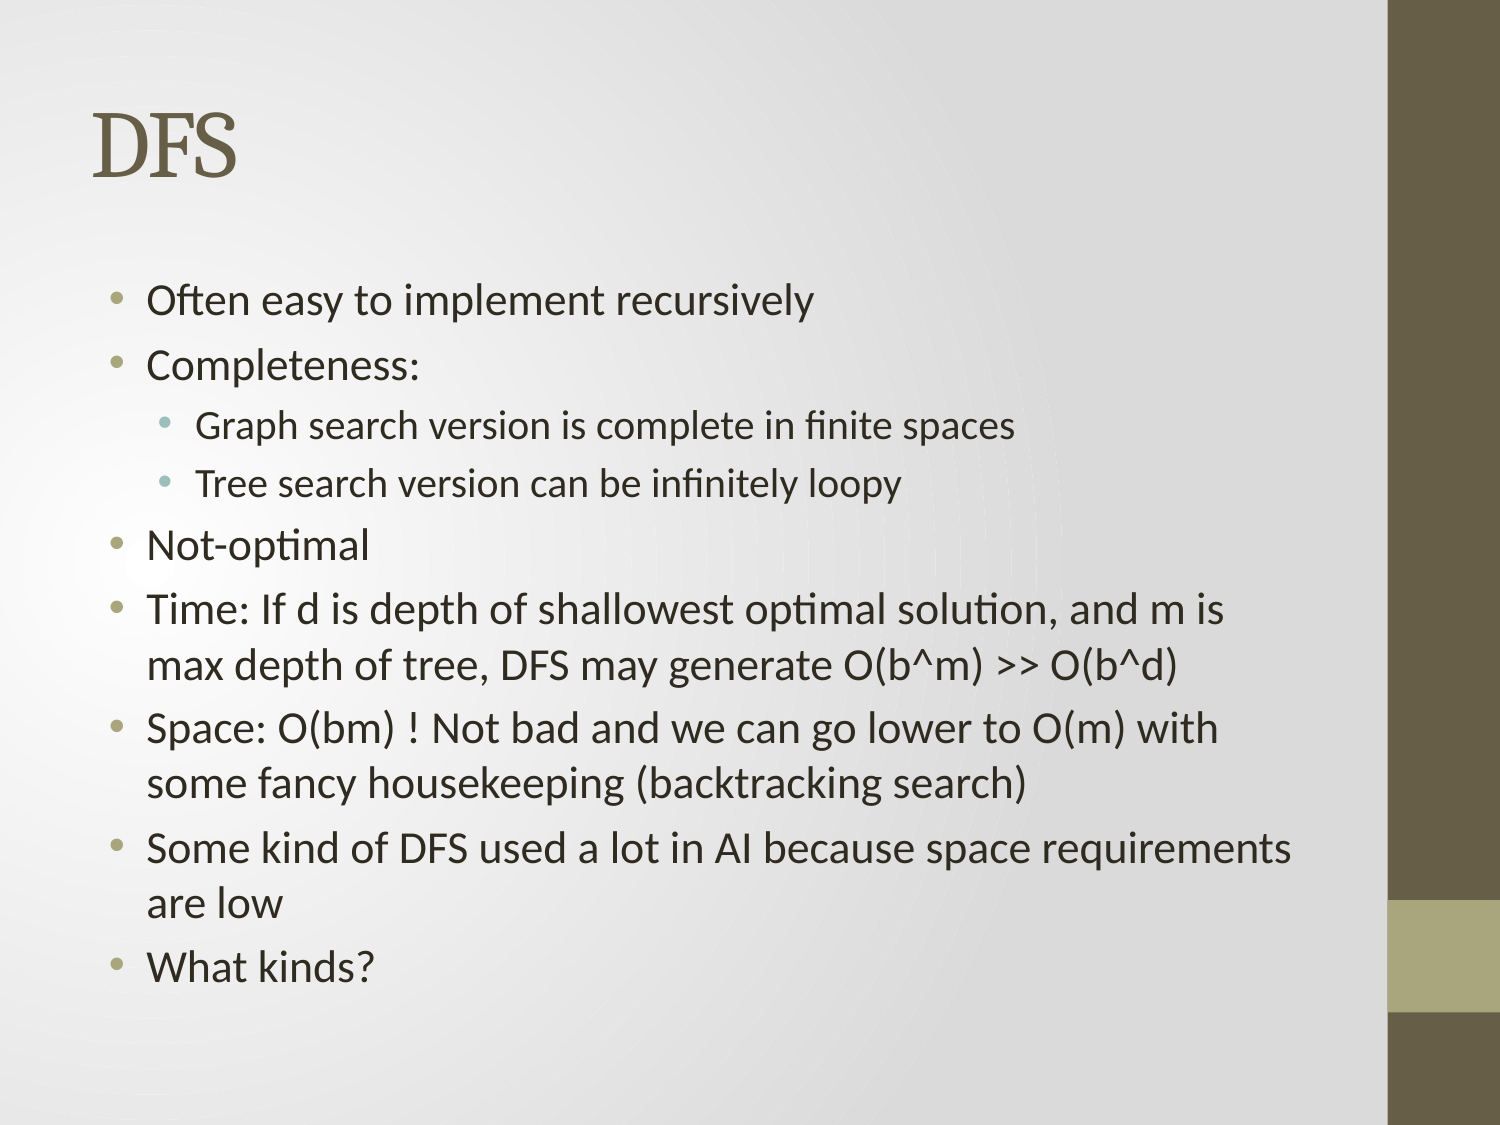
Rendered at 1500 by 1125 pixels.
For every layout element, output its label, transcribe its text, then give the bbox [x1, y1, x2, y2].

list Often easy to implement recursively Completeness: Graph search version is complete in finite spaces Tree search version can be infinitely loopy Not-optimal Time: If d is depth of shallowest optimal solution, and m is max depth of tree, DFS may generate O(b^m) >> O(b^d) Space: O(bm) ! Not bad and we can go lower to O(m) with some fancy housekeeping (backtracking search) Some kind of DFS used a lot in AI because space requirements are low What kinds? [75, 262, 1325, 1050]
title DFS [75, 45, 1325, 233]
